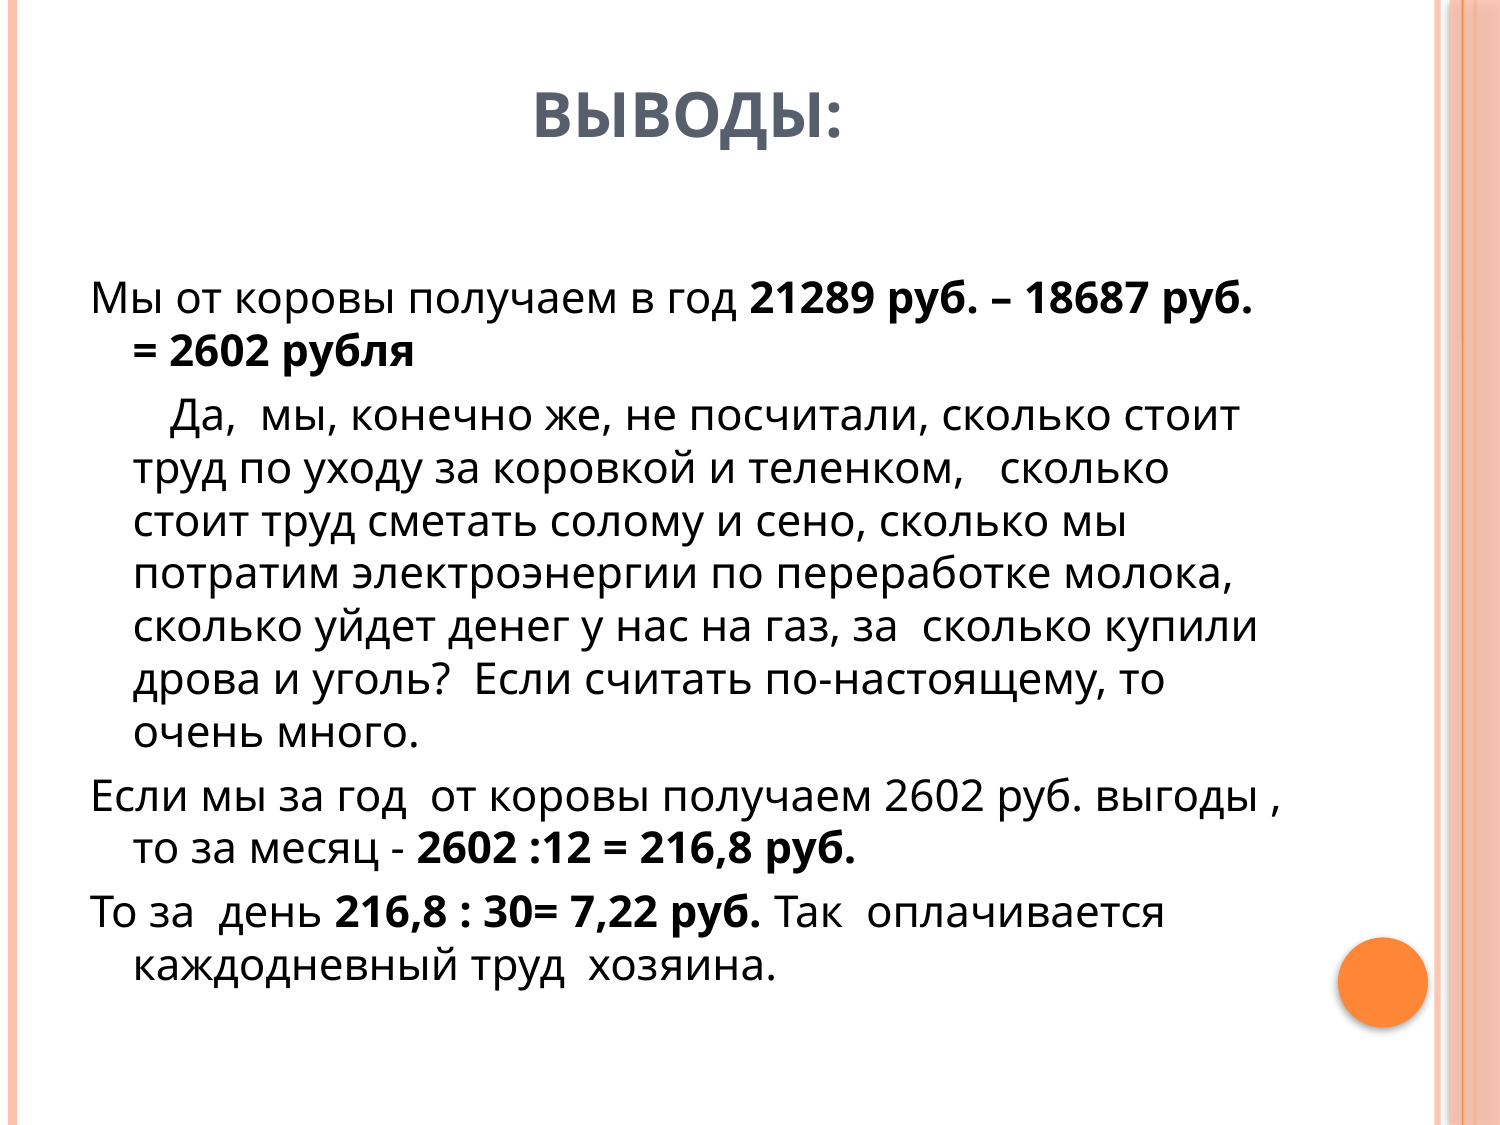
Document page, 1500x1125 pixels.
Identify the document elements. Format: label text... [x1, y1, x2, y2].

list Мы от коровы получаем в год 21289 руб. – 18687 руб. = 2602 рубля Да, мы, конечно же, не посчитали, сколько стоит труд по уходу за коровкой и теленком, сколько стоит труд сметать солому и сено, сколько мы потратим электроэнергии по переработке молока, сколько уйдет денег у нас на газ, за сколько купили дрова и уголь? Если считать по-настоящему, то очень много. Если мы за год от коровы получаем 2602 руб. выгоды , то за месяц - 2602 :12 = 216,8 руб. То за день 216,8 : 30= 7,22 руб. Так оплачивается каждодневный труд хозяина. [75, 262, 1300, 1062]
title Выводы: [75, 45, 1300, 233]
